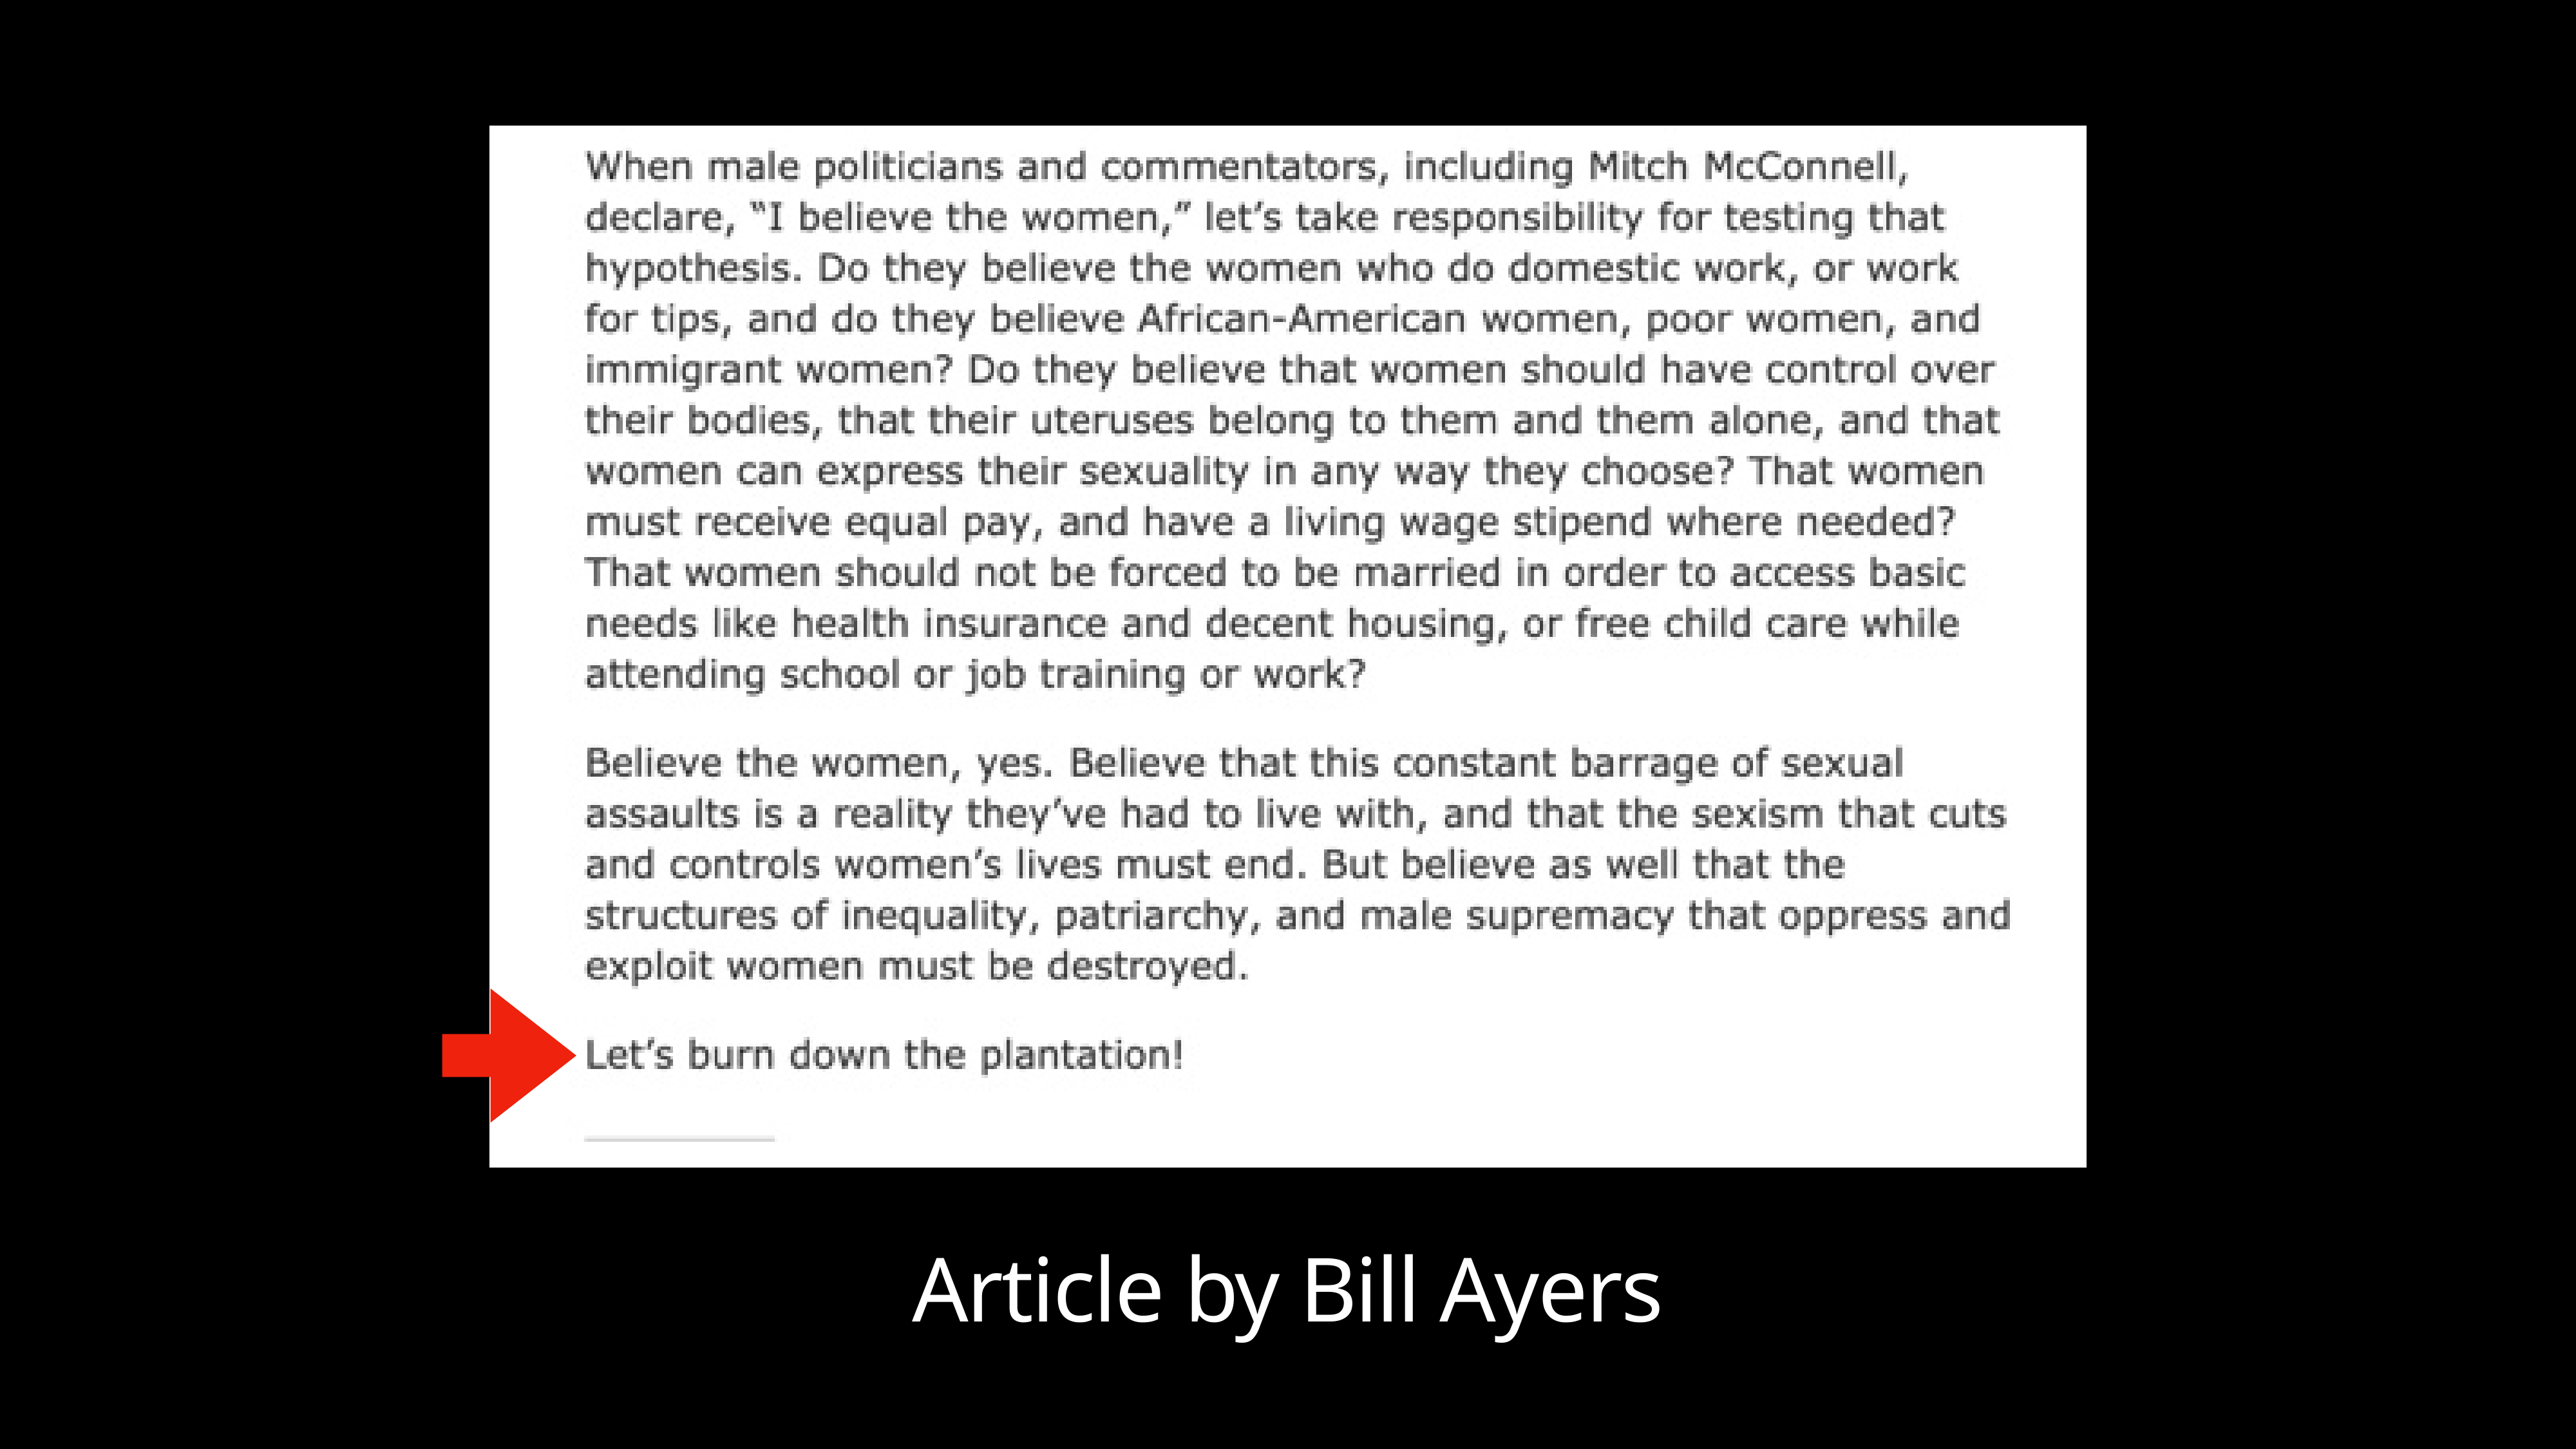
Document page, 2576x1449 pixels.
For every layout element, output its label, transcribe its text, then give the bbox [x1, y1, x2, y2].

text_box [442, 1034, 489, 1077]
title Article by Bill Ayers [15, 18, 2561, 1431]
picture [489, 126, 2087, 1168]
